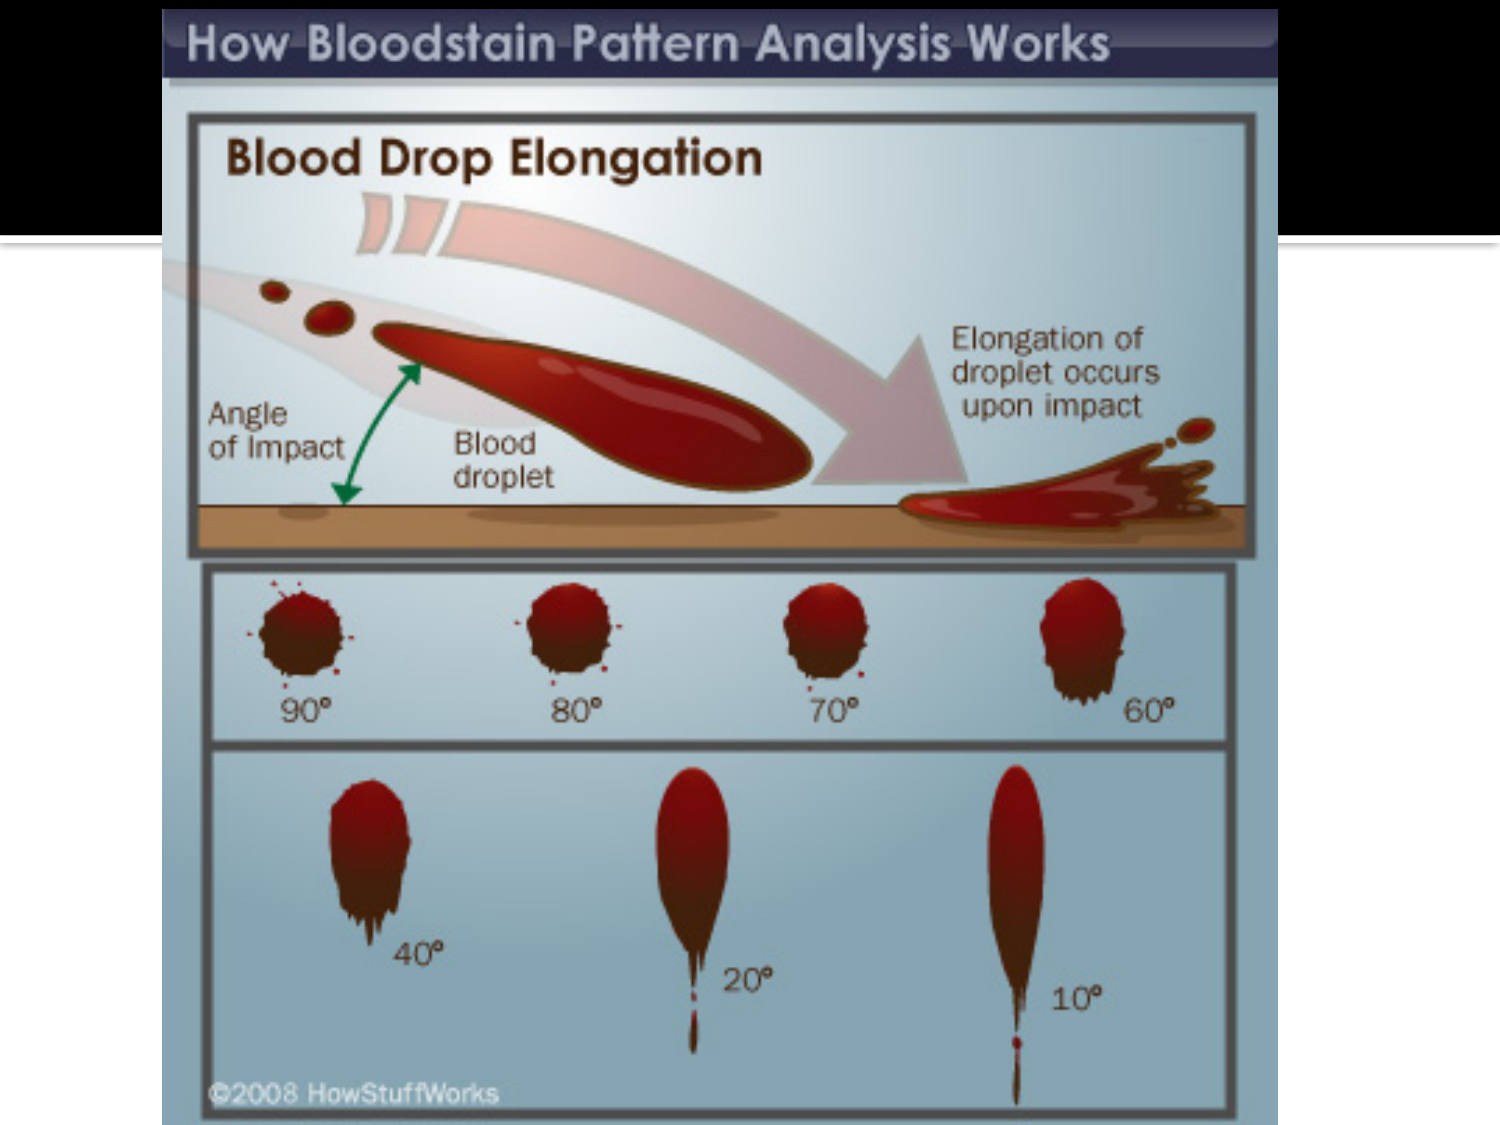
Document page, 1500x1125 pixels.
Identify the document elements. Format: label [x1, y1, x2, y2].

picture [162, 9, 1278, 1125]
